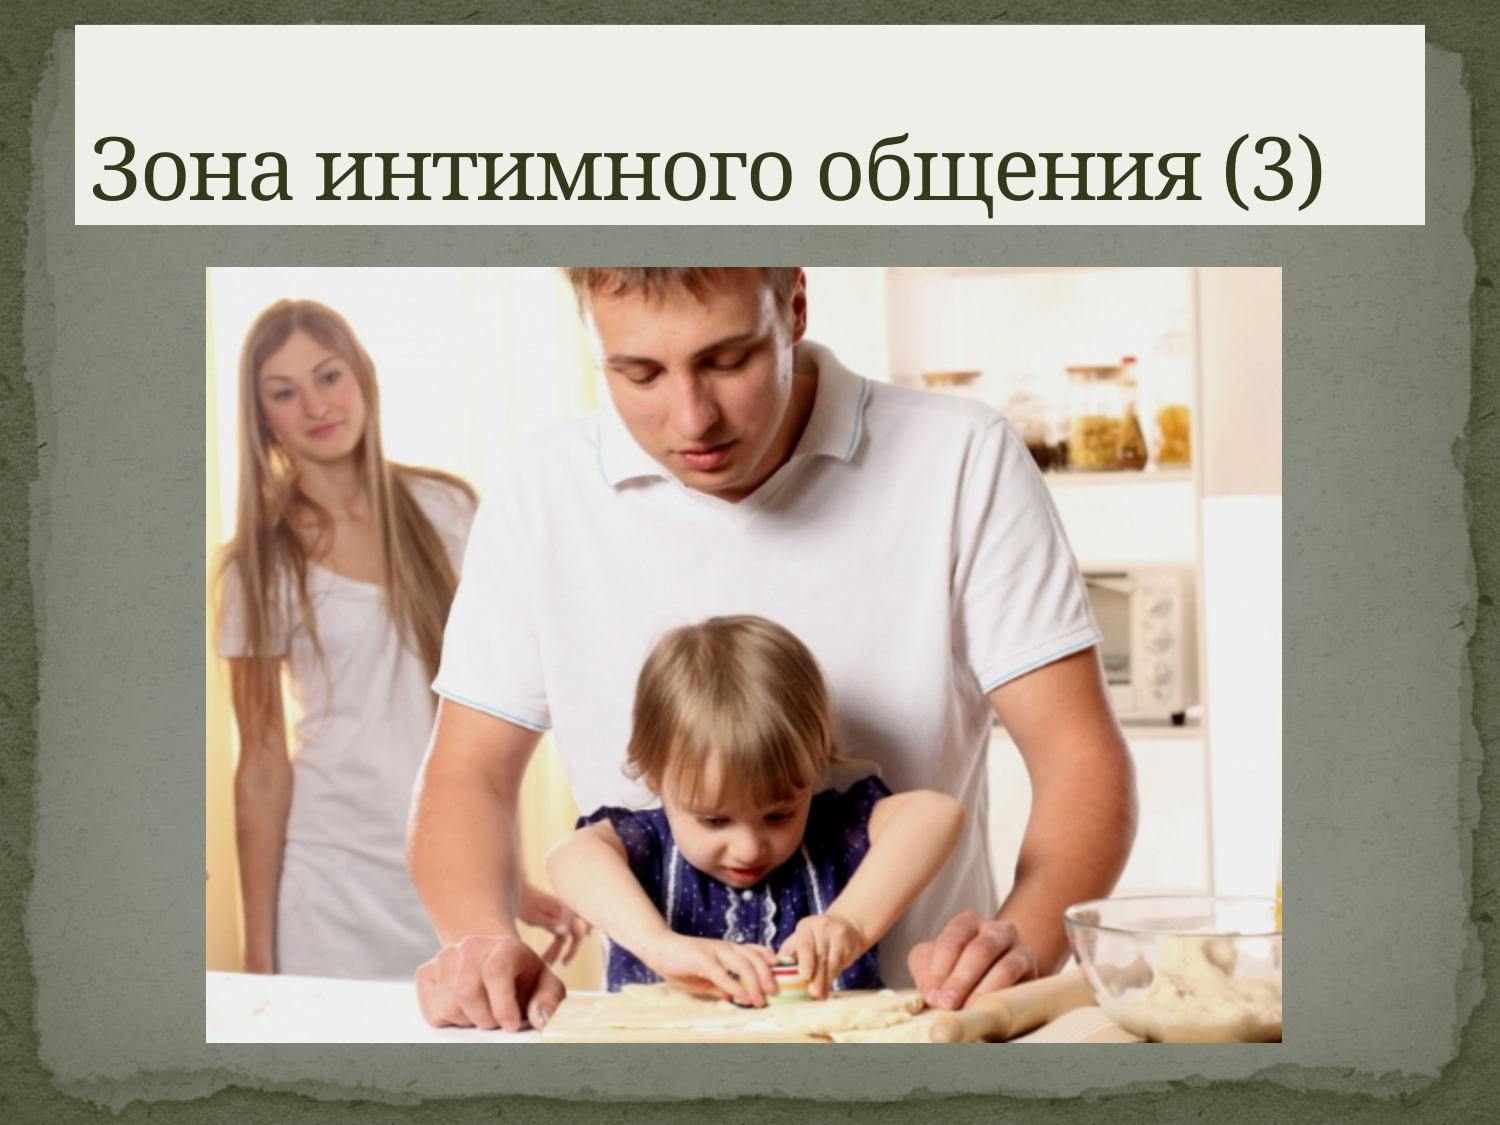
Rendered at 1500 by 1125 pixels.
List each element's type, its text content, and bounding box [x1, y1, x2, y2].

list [209, 269, 1280, 1041]
title Зона интимного общения (3) [74, 24, 1425, 225]
